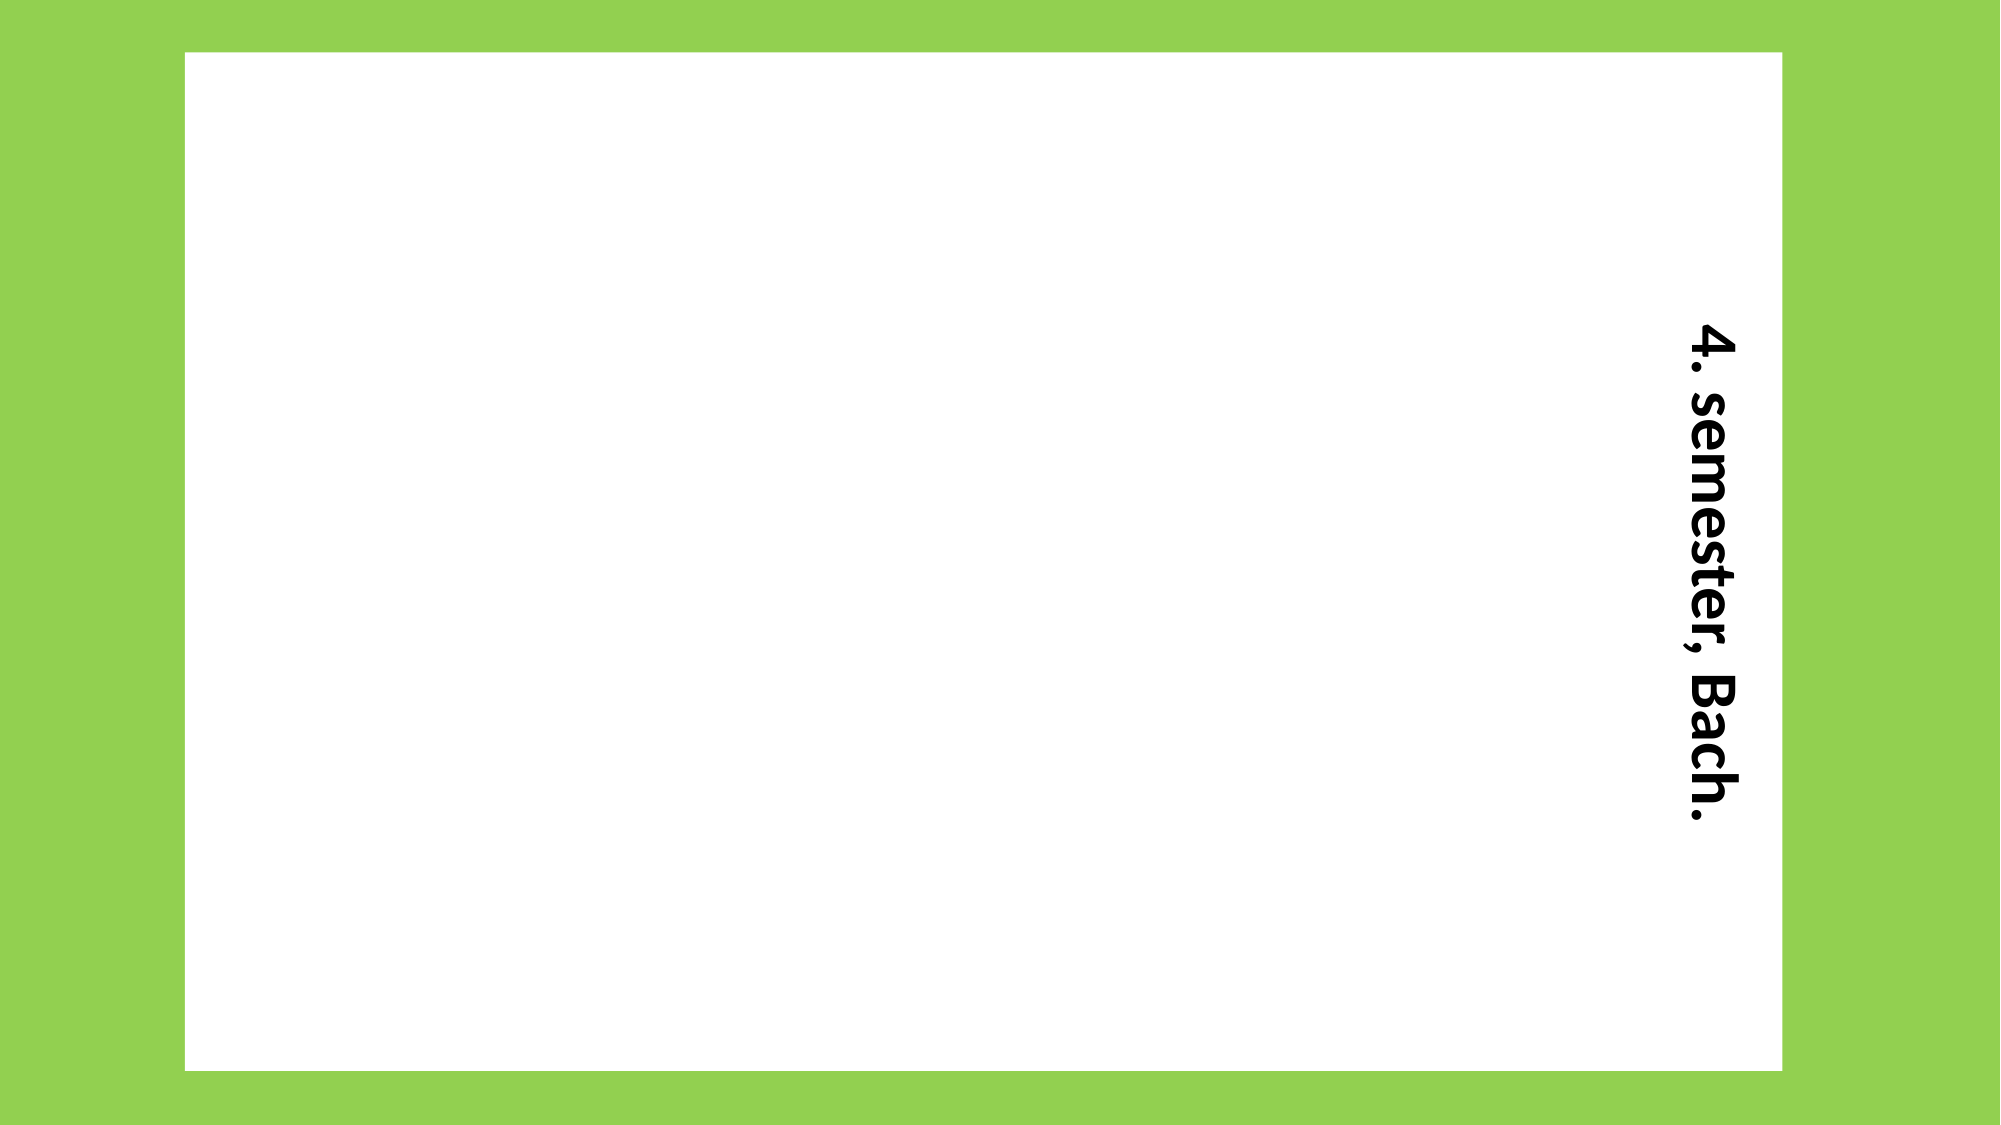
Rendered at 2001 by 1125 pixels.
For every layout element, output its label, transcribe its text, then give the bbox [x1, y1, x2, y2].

text_box [184, 51, 1783, 1072]
text_box 4. semester, Bach. [1671, 310, 1767, 840]
